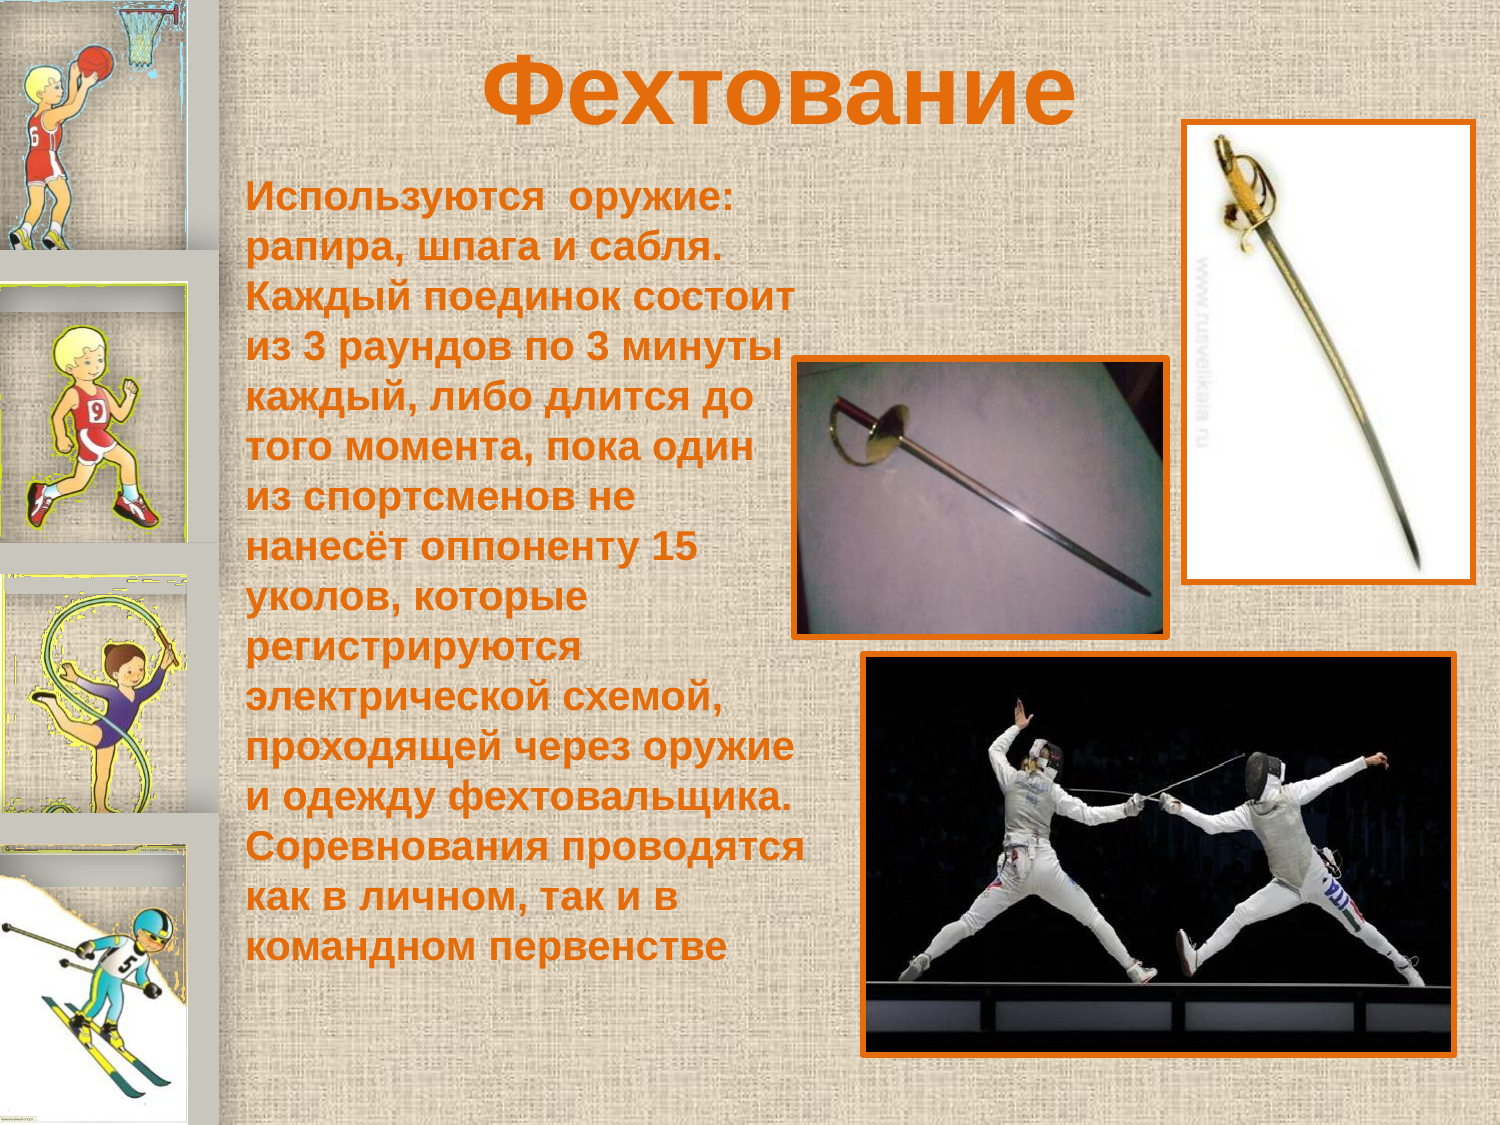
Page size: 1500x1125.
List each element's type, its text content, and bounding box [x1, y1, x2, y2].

picture [0, 0, 188, 250]
picture [0, 574, 187, 813]
title Фехтование [371, 30, 1188, 138]
list Используются оружие: рапира, шпага и сабля. Каждый поединок состоит из 3 раундов по 3 минуты каждый, либо длится до того момента, пока один из спортсменов не нанесёт оппоненту 15 уколов, которые регистрируются электрической схемой, проходящей через оружие и одежду фехтовальщика. Соревнования проводятся как в личном, так и в командном первенстве [229, 160, 822, 1095]
picture [0, 281, 188, 542]
picture [0, 844, 188, 1125]
picture [219, 0, 1500, 1125]
